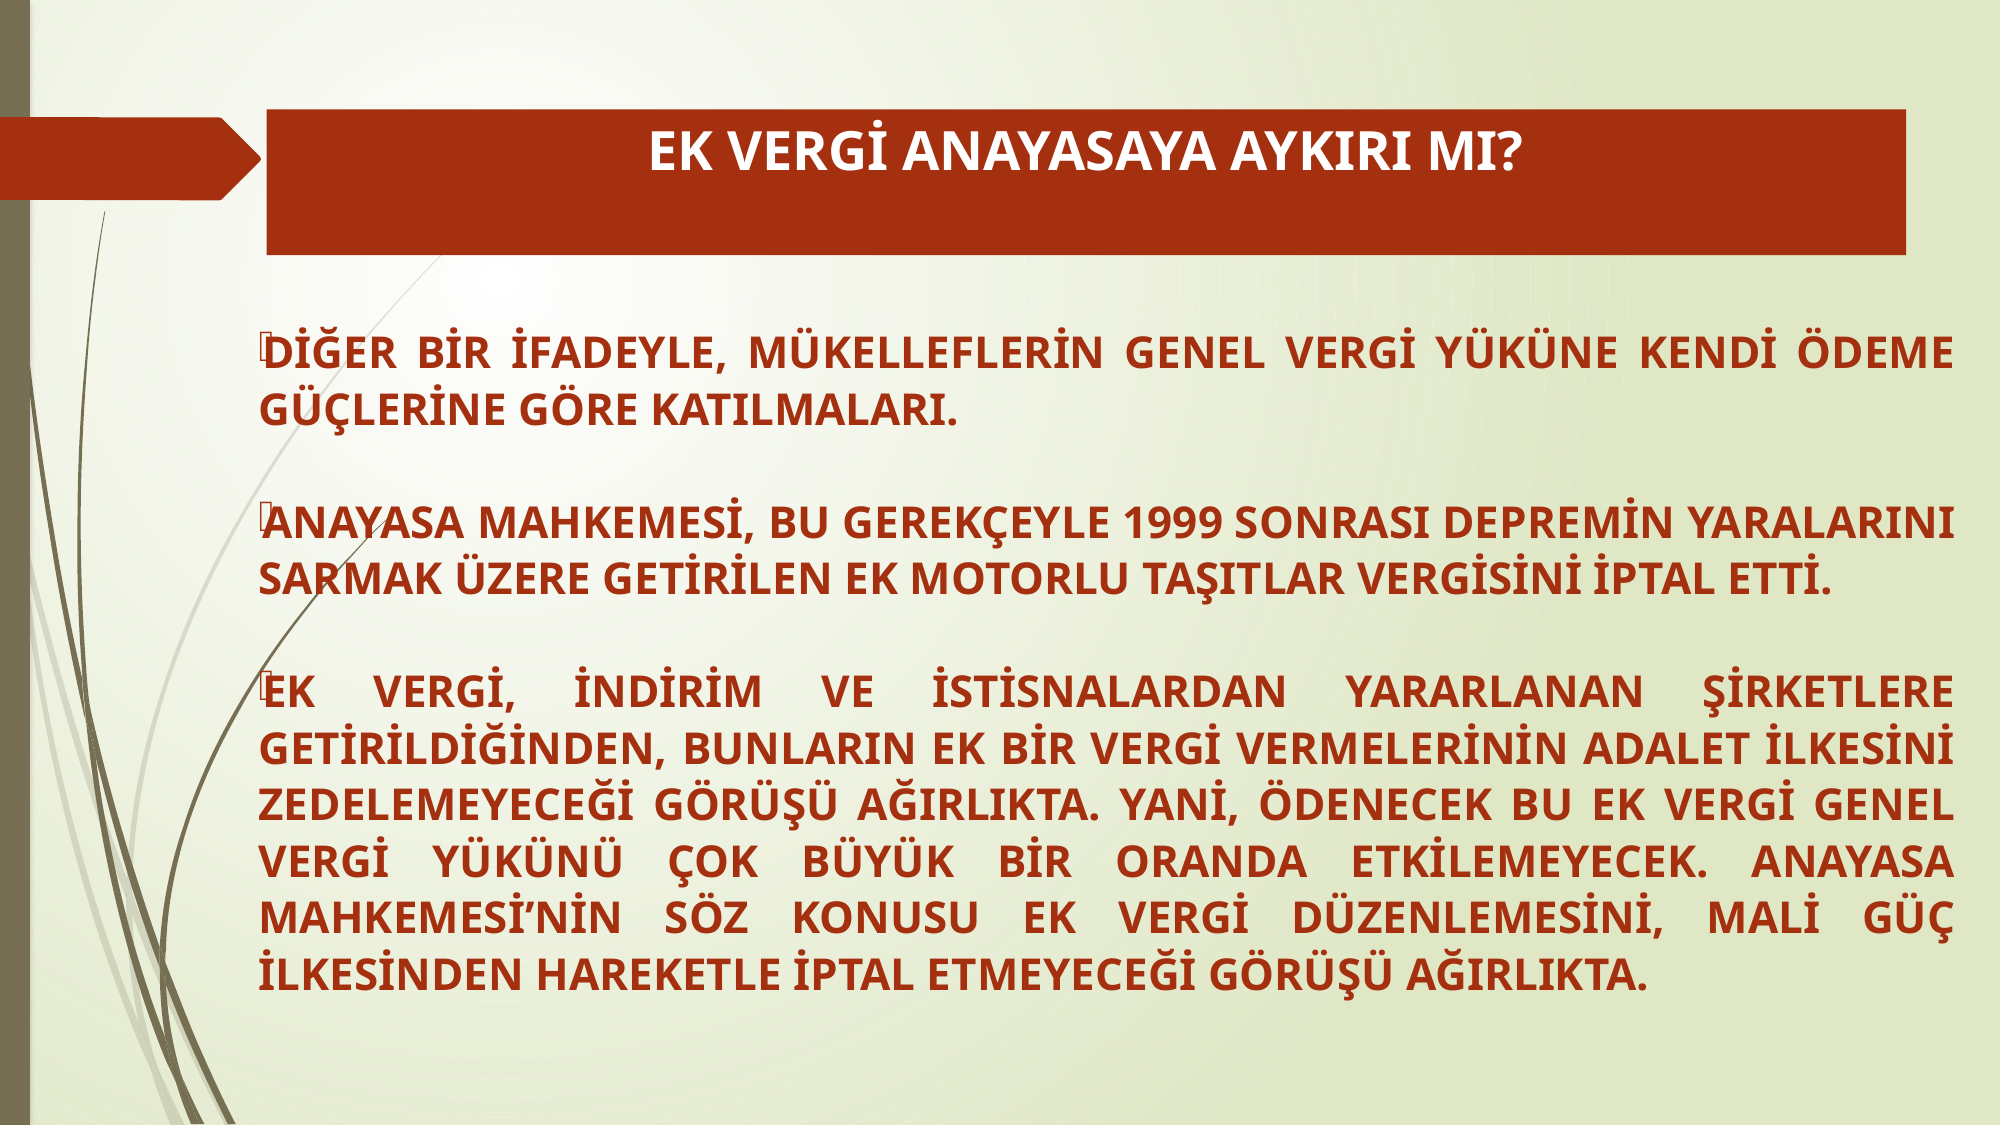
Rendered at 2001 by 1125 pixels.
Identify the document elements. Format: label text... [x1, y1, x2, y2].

title EK VERGİ ANAYASAYA AYKIRI MI? [266, 109, 1907, 256]
list DİĞER BİR İFADEYLE, MÜKELLEFLERİN GENEL VERGİ YÜKÜNE KENDİ ÖDEME GÜÇLERİNE GÖRE KATILMALARI. ANAYASA MAHKEMESİ, BU GEREKÇEYLE 1999 SONRASI DEPREMİN YARALARINI SARMAK ÜZERE GETİRİLEN EK MOTORLU TAŞITLAR VERGİSİNİ İPTAL ETTİ. EK VERGİ, İNDİRİM VE İSTİSNALARDAN YARARLANAN ŞİRKETLERE GETİRİLDİĞİNDEN, BUNLARIN EK BİR VERGİ VERMELERİNİN ADALET İLKESİNİ ZEDELEMEYECEĞİ GÖRÜŞÜ AĞIRLIKTA. YANİ, ÖDENECEK BU EK VERGİ GENEL VERGİ YÜKÜNÜ ÇOK BÜYÜK BİR ORANDA ETKİLEMEYECEK. ANAYASA MAHKEMESİ’NİN SÖZ KONUSU EK VERGİ DÜZENLEMESİNİ, MALİ GÜÇ İLKESİNDEN HAREKETLE İPTAL ETMEYECEĞİ GÖRÜŞÜ AĞIRLIKTA. [243, 313, 1973, 1087]
